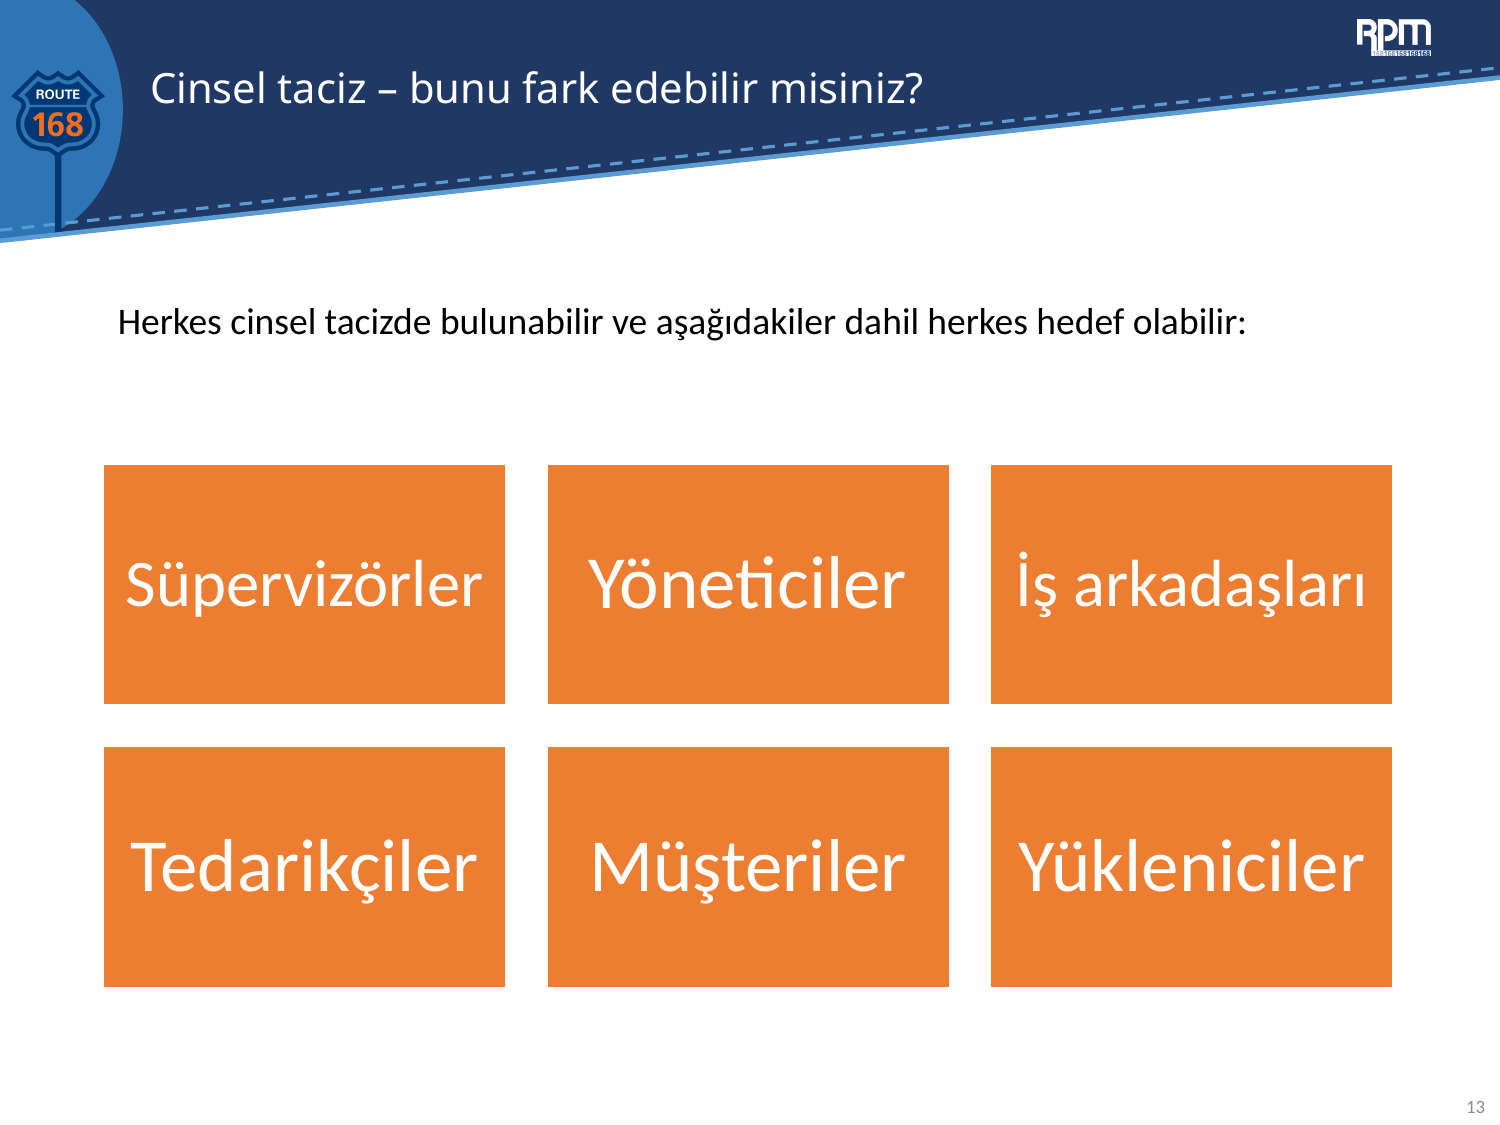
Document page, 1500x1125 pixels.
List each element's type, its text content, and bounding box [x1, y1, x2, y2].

slide_number 13 [1421, 1075, 1500, 1125]
text_box Herkes cinsel tacizde bulunabilir ve aşağıdakiler dahil herkes hedef olabilir: [103, 289, 1462, 350]
picture [1357, 19, 1431, 56]
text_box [103, 361, 1394, 1090]
picture [11, 70, 105, 233]
title Cinsel taciz – bunu fark edebilir misiniz? [135, 29, 1346, 150]
